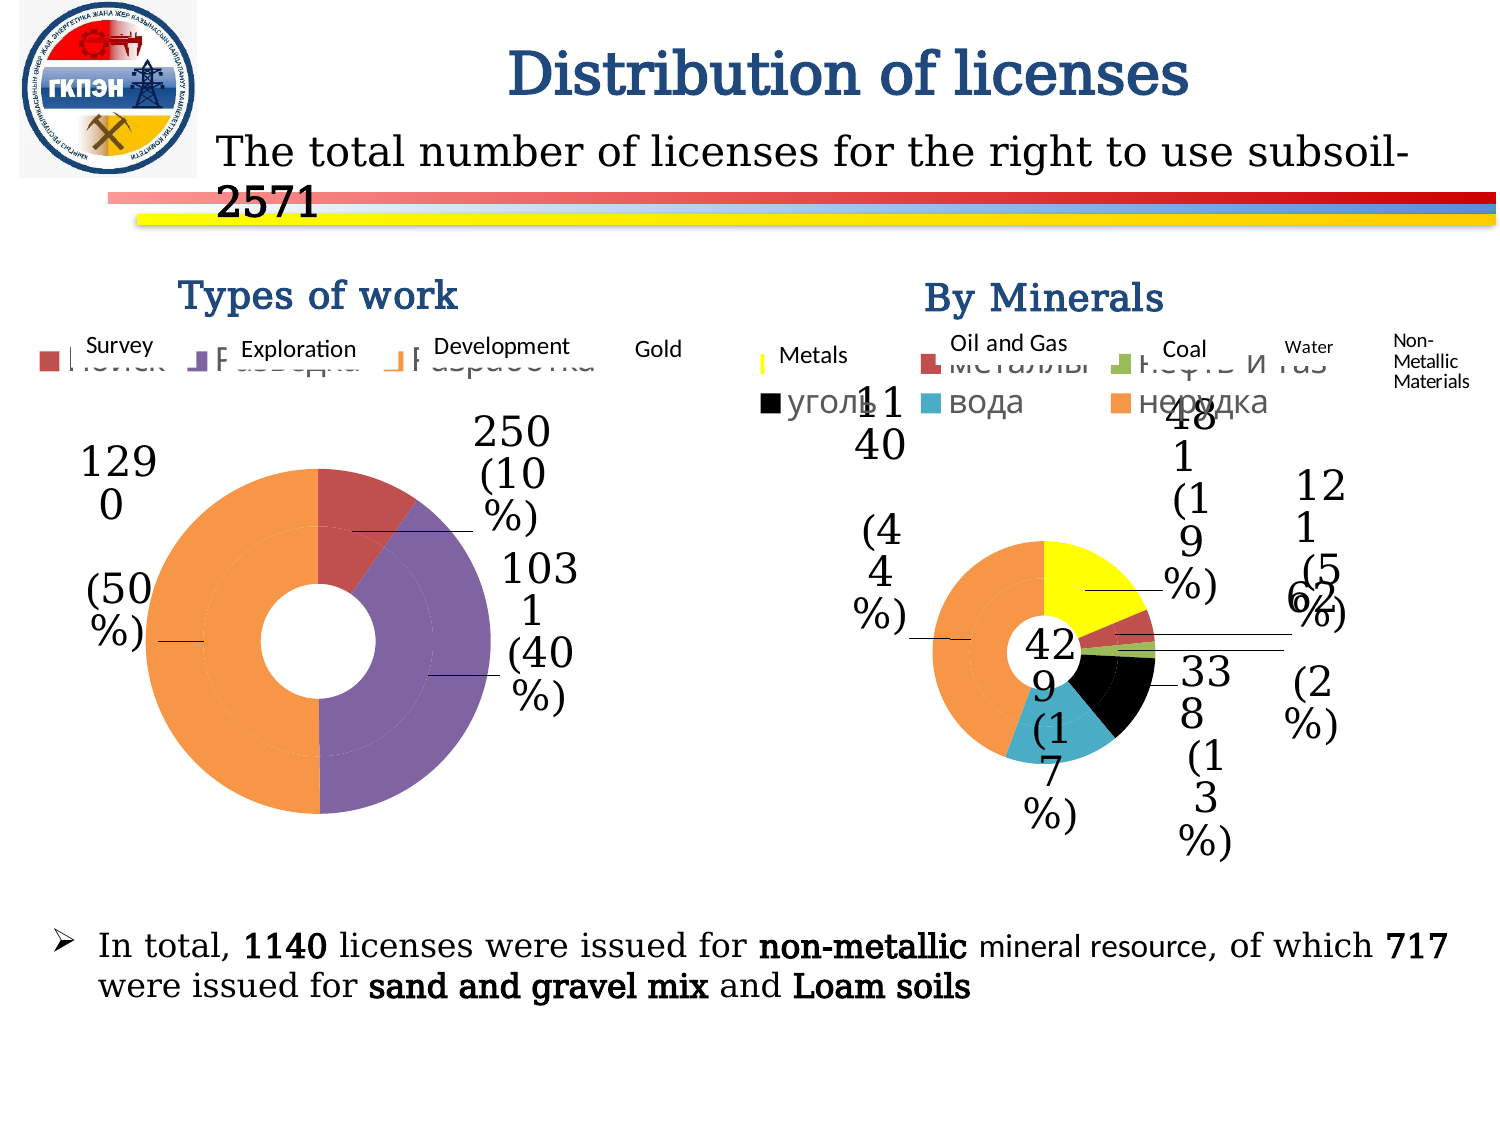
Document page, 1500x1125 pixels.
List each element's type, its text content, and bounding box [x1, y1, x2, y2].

text_box In total, 1140 licenses were issued for non-metallic mineral resource, of which 717 were issued for sand and gravel mix and Loam soils [36, 878, 1464, 1012]
picture [18, 0, 197, 179]
title Distribution of licenses [202, 19, 1496, 117]
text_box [107, 192, 1497, 225]
text_box The total number of licenses for the right to use subsoil- 2571 [201, 117, 1496, 191]
chart [0, 246, 1500, 876]
